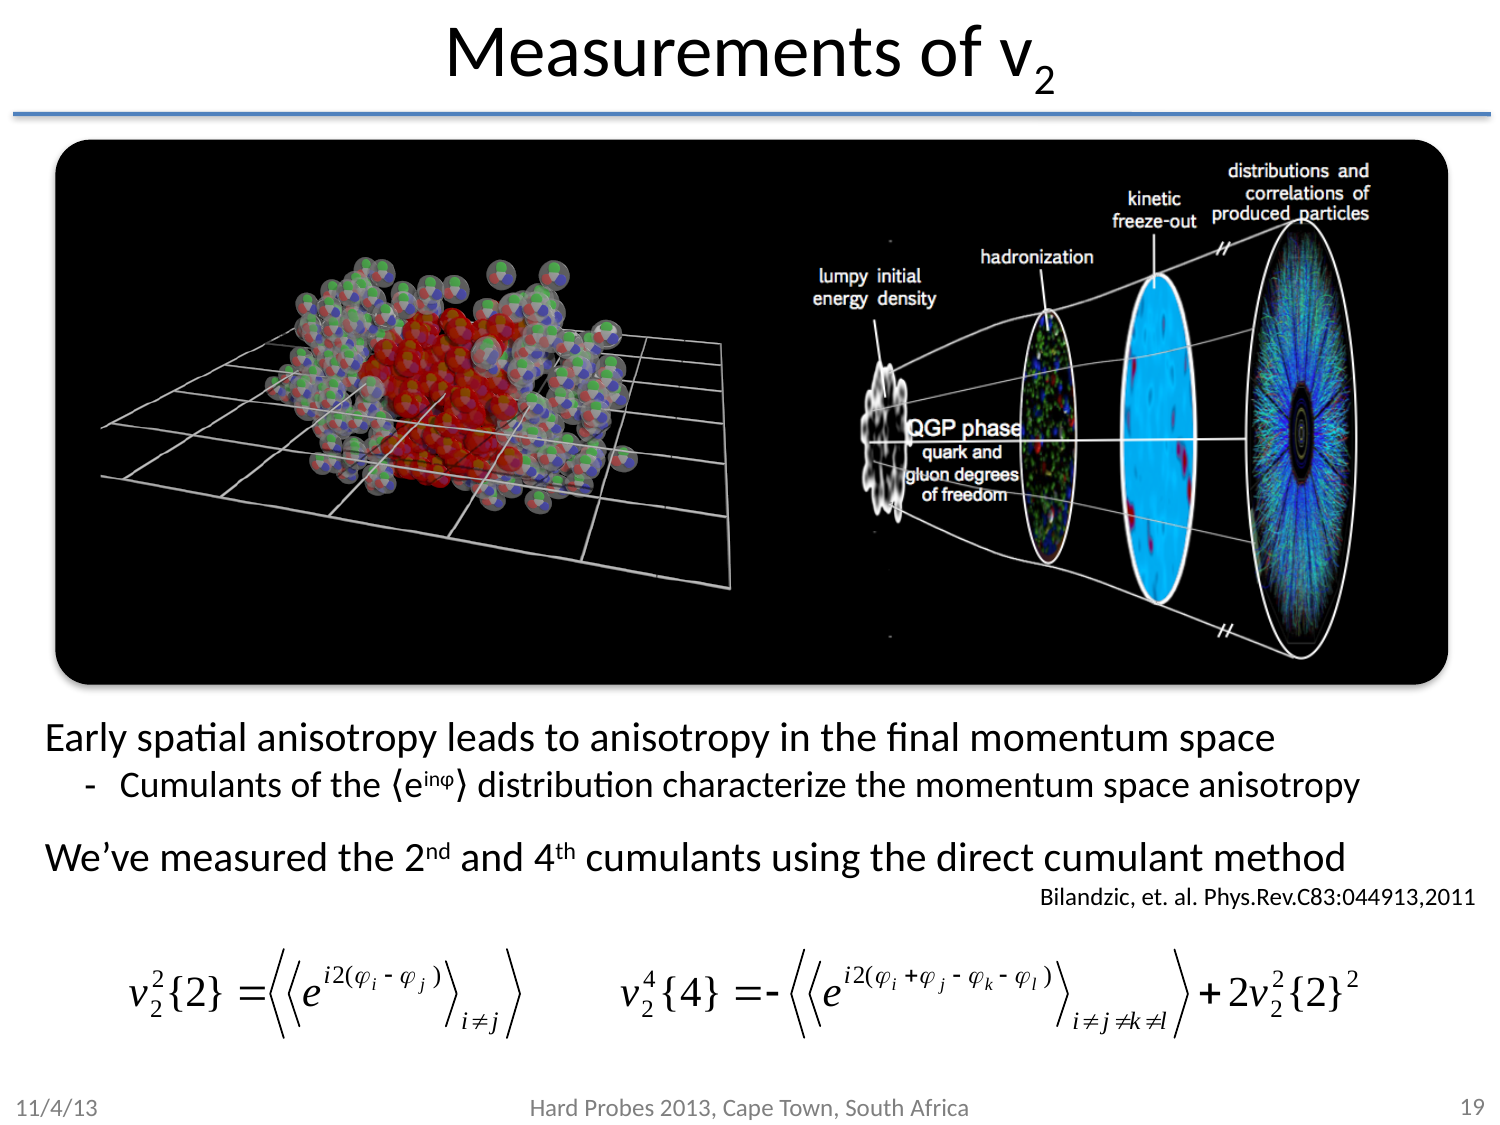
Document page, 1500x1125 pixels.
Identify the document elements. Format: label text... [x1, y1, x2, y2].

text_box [122, 945, 526, 1043]
text_box Early spatial anisotropy leads to anisotropy in the final momentum space Cumulants of the ⟨einφ⟩ distribution characterize the momentum space anisotropy We’ve measured the 2nd and 4th cumulants using the direct cumulant method [30, 702, 1481, 888]
text_box [55, 139, 1449, 685]
picture [798, 156, 1381, 670]
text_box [614, 945, 1365, 1043]
footer Hard Probes 2013, Cape Town, South Africa [512, 1087, 988, 1125]
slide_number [0, 1087, 350, 1125]
text_box Bilandzic, et. al. Phys.Rev.C83:044913,2011 [1025, 872, 1492, 918]
slide_number 19 [1149, 1087, 1500, 1124]
text_box Measurements of v2 [149, 8, 1350, 96]
picture [100, 226, 766, 609]
